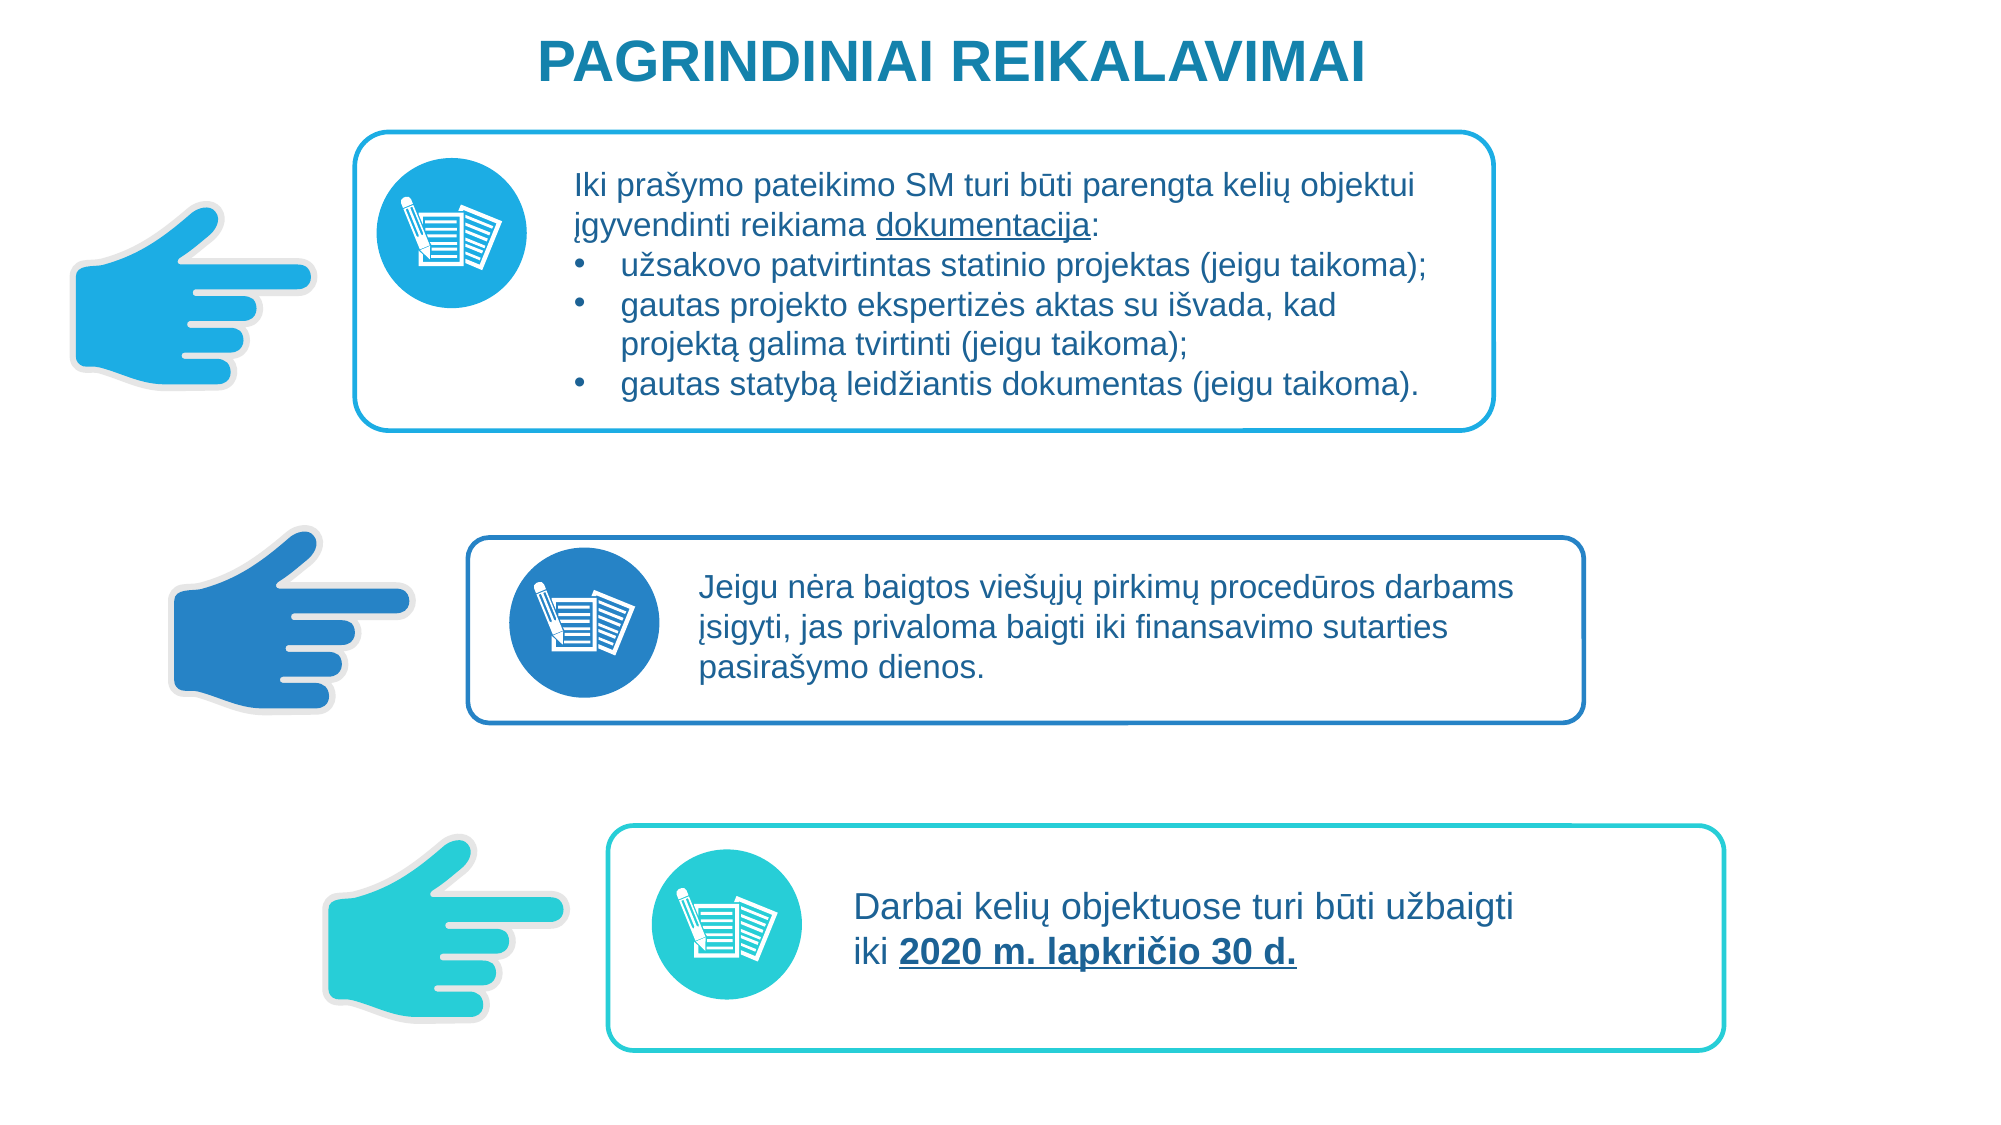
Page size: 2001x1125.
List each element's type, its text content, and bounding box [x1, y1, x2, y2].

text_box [167, 521, 421, 716]
text_box [650, 848, 804, 1001]
text_box [375, 156, 528, 310]
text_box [533, 581, 636, 656]
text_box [69, 197, 323, 392]
text_box Darbai kelių objektuose turi būti užbaigti iki 2020 m. lapkričio 30 d. [853, 881, 1724, 972]
text_box [354, 131, 1494, 431]
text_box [675, 887, 778, 962]
title PAGRINDINIAI REIKALAVIMAI [43, 13, 1862, 113]
text_box Iki prašymo pateikimo SM turi būti parengta kelių objektui įgyvendinti reikiama dokumentacija: užsakovo patvirtintas statinio projektas (jeigu taikoma); gautas projekto ekspertizės aktas su išvada, kad projektą galima tvirtinti (jeigu taikoma); gautas statybą leidžiantis dokumentas (jeigu taikoma). [558, 155, 1461, 410]
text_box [400, 195, 503, 271]
text_box [467, 537, 1584, 723]
text_box Jeigu nėra baigtos viešųjų pirkimų procedūros darbams įsigyti, jas privaloma baigti iki finansavimo sutarties pasirašymo dienos. [698, 565, 1570, 686]
text_box [607, 825, 1725, 1051]
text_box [322, 829, 575, 1024]
text_box [508, 546, 661, 699]
